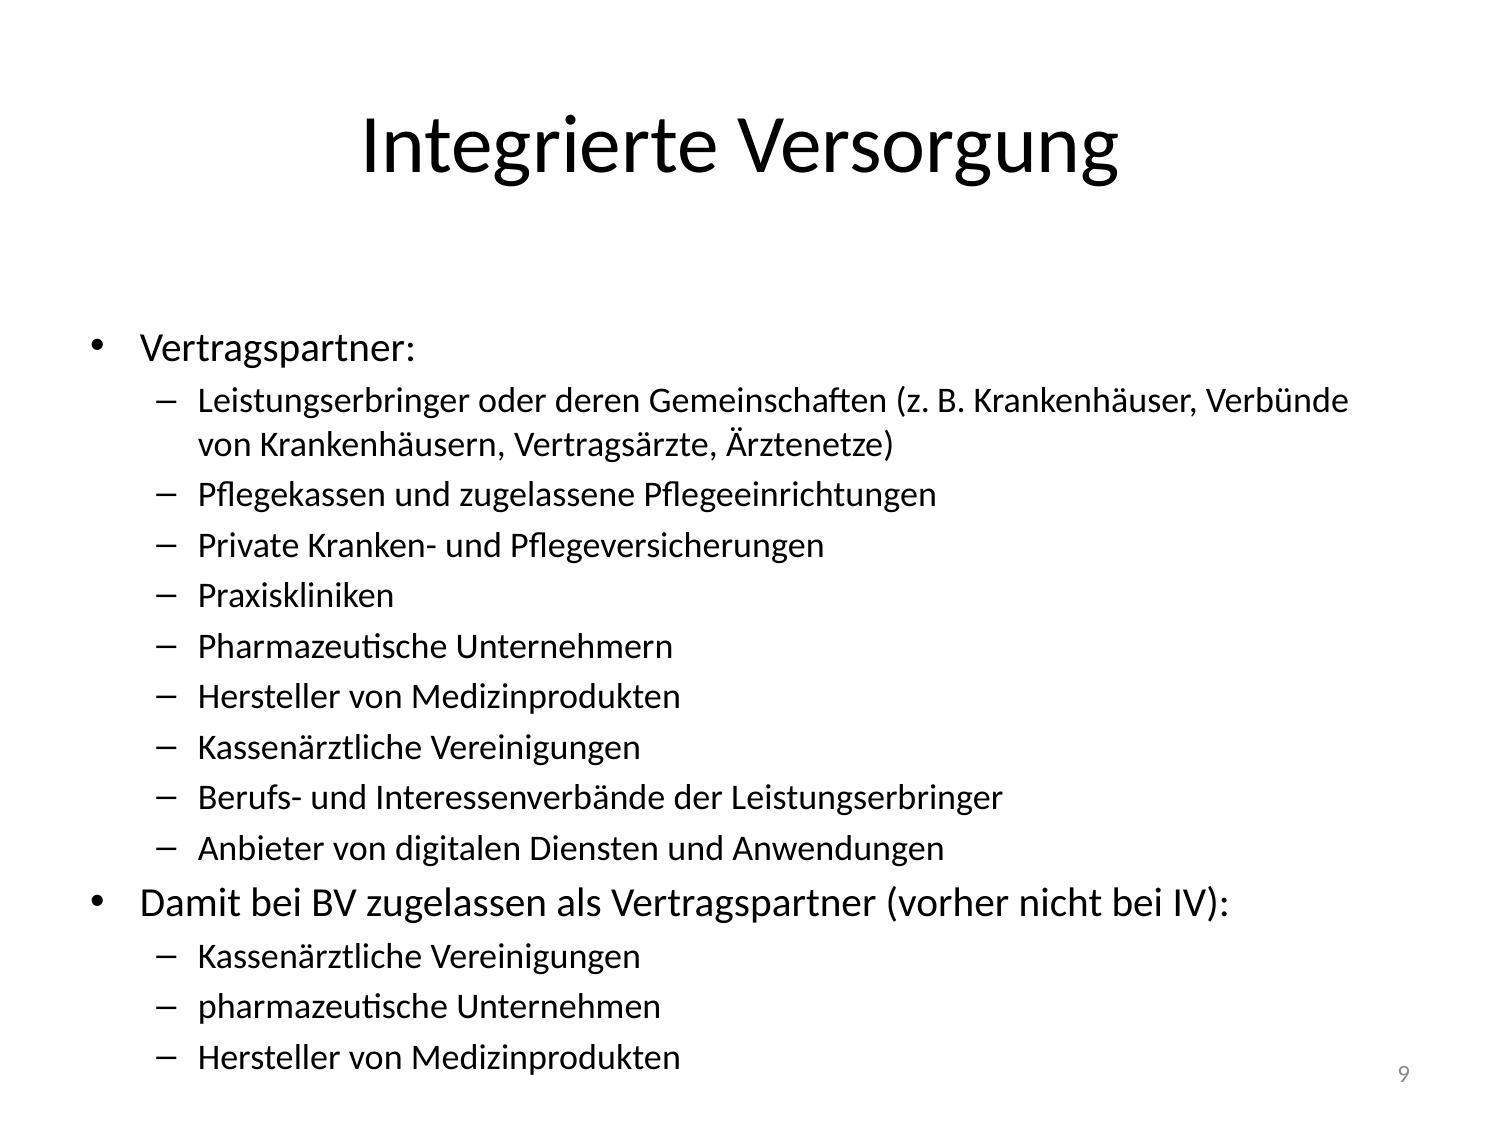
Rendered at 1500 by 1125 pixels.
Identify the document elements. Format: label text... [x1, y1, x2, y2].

slide_number 9 [1074, 1042, 1425, 1103]
title Integrierte Versorgung [75, 45, 1425, 233]
list Vertragspartner: Leistungserbringer oder deren Gemeinschaften (z. B. Krankenhäuser, Verbünde von Krankenhäusern, Vertragsärzte, Ärztenetze) Pflegekassen und zugelassene Pflegeeinrichtungen Private Kranken- und Pflegeversicherungen Praxiskliniken Pharmazeutische Unternehmern Hersteller von Medizinprodukten Kassenärztliche Vereinigungen Berufs- und Interessenverbände der Leistungserbringer Anbieter von digitalen Diensten und Anwendungen Damit bei BV zugelassen als Vertragspartner (vorher nicht bei IV): Kassenärztliche Vereinigungen pharmazeutische Unternehmen Hersteller von Medizinprodukten [75, 312, 1412, 1094]
